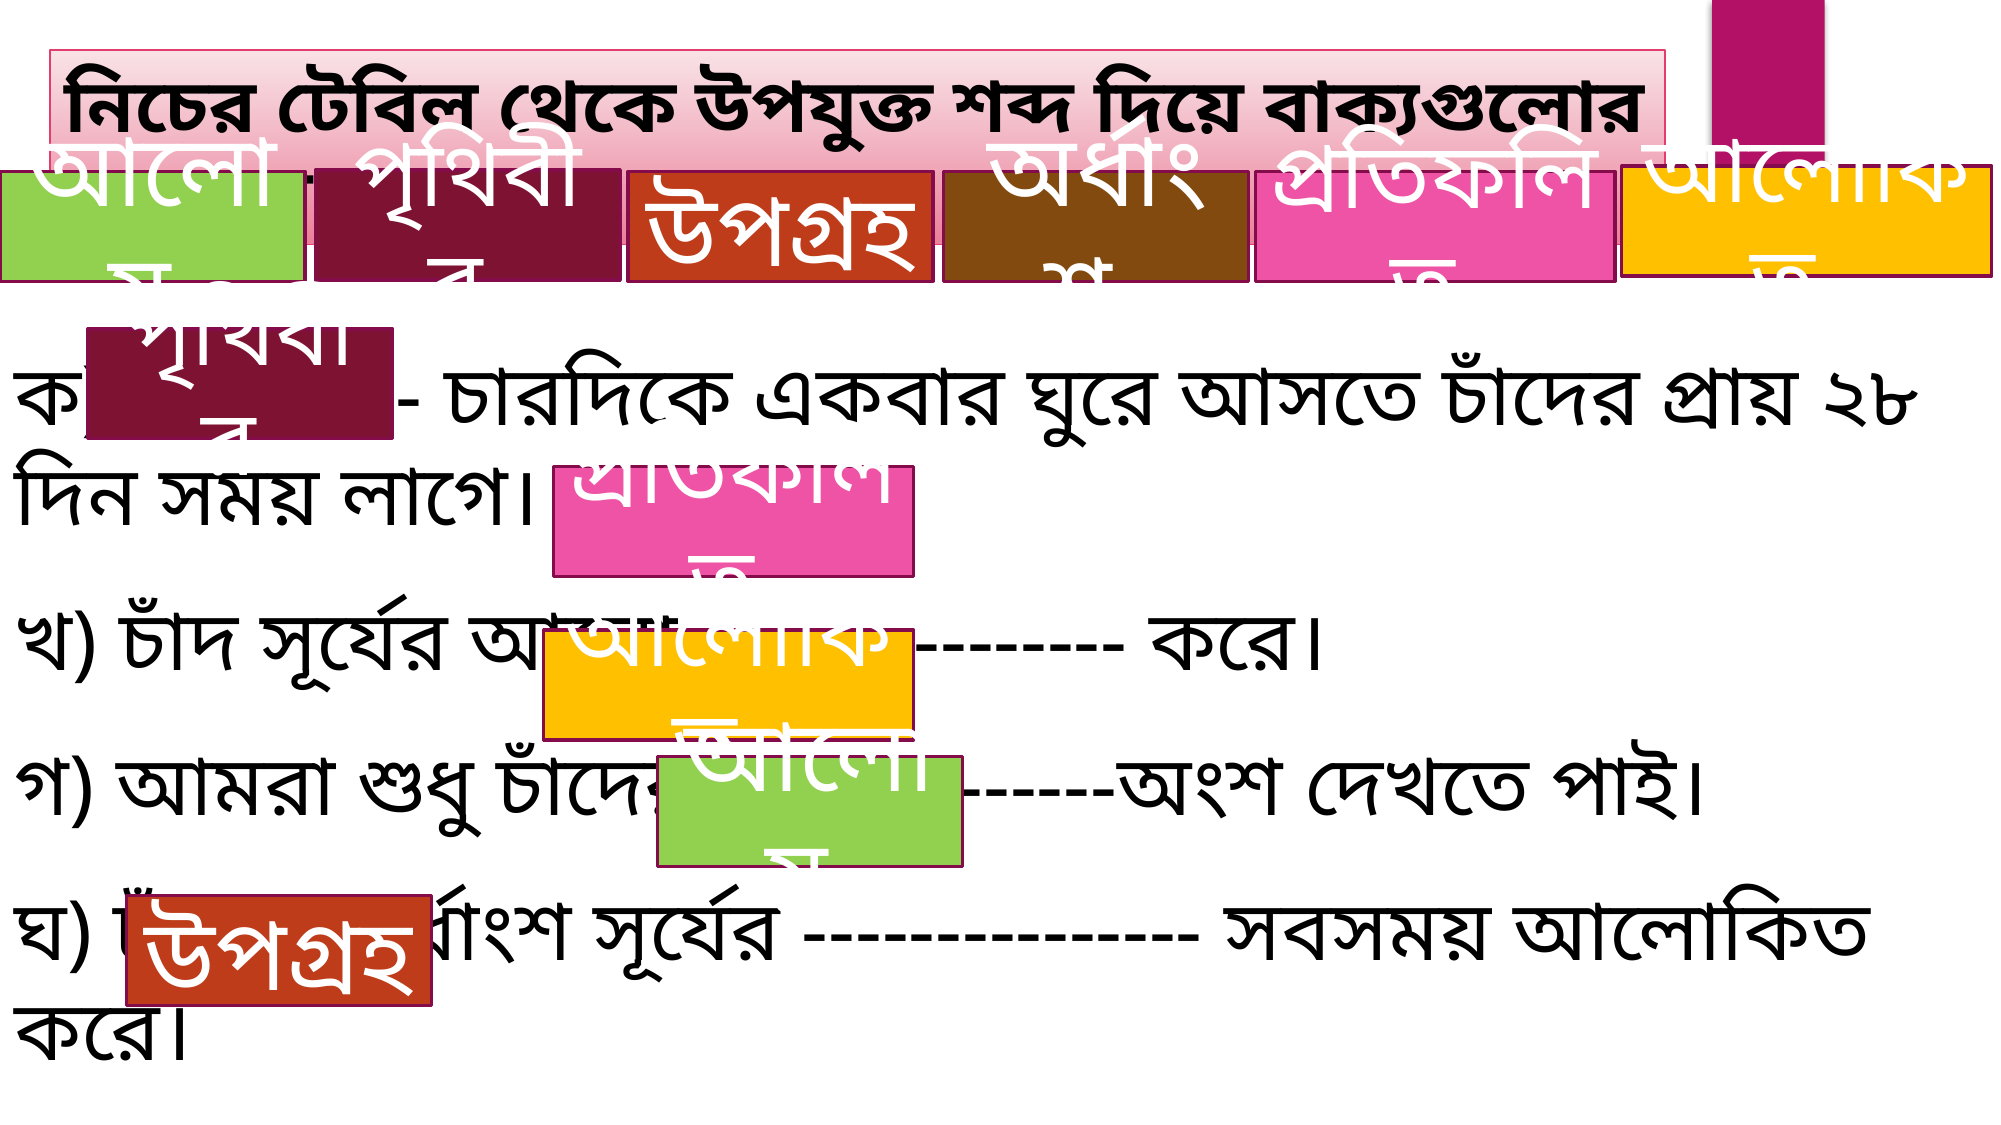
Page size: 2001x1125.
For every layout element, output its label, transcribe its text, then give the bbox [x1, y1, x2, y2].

text_box পৃথিবীর [86, 327, 394, 440]
text_box আলোকিত [542, 628, 915, 742]
text_box নিচের টেবিল থেকে উপযুক্ত শব্দ দিয়ে বাক্যগুলোর শূন্যস্থান পূরণ কর [49, 49, 1666, 245]
text_box আলোয় [656, 755, 964, 868]
text_box পৃথিবীর [314, 168, 622, 282]
text_box আলোকিত [1620, 164, 1993, 278]
text_box প্রতিফলিত [552, 465, 915, 578]
text_box উপগ্রহ [626, 170, 935, 283]
text_box অর্ধাংশ [942, 170, 1250, 283]
text_box প্রতিফলিত [1254, 170, 1617, 283]
text_box ক) ----------- চারদিকে একবার ঘুরে আসতে চাঁদের প্রায় ২৮ দিন সময় লাগে। খ) চাঁদ সূর্যের আলো ---------------- করে। গ) আমরা শুধু চাঁদের ---------------অংশ দেখতে পাই। ঘ) চাঁদের অর্ধাংশ সূর্যের --------------- সবসময় আলোকিত করে। ঙ)--------------- হলো সেই বস্তু যা কোন গ্রহকে কেন্দ্র করে আবর্তিত হয়। [0, 334, 1992, 1125]
text_box আলোয় [0, 170, 307, 283]
text_box উপগ্রহ [125, 894, 433, 1007]
